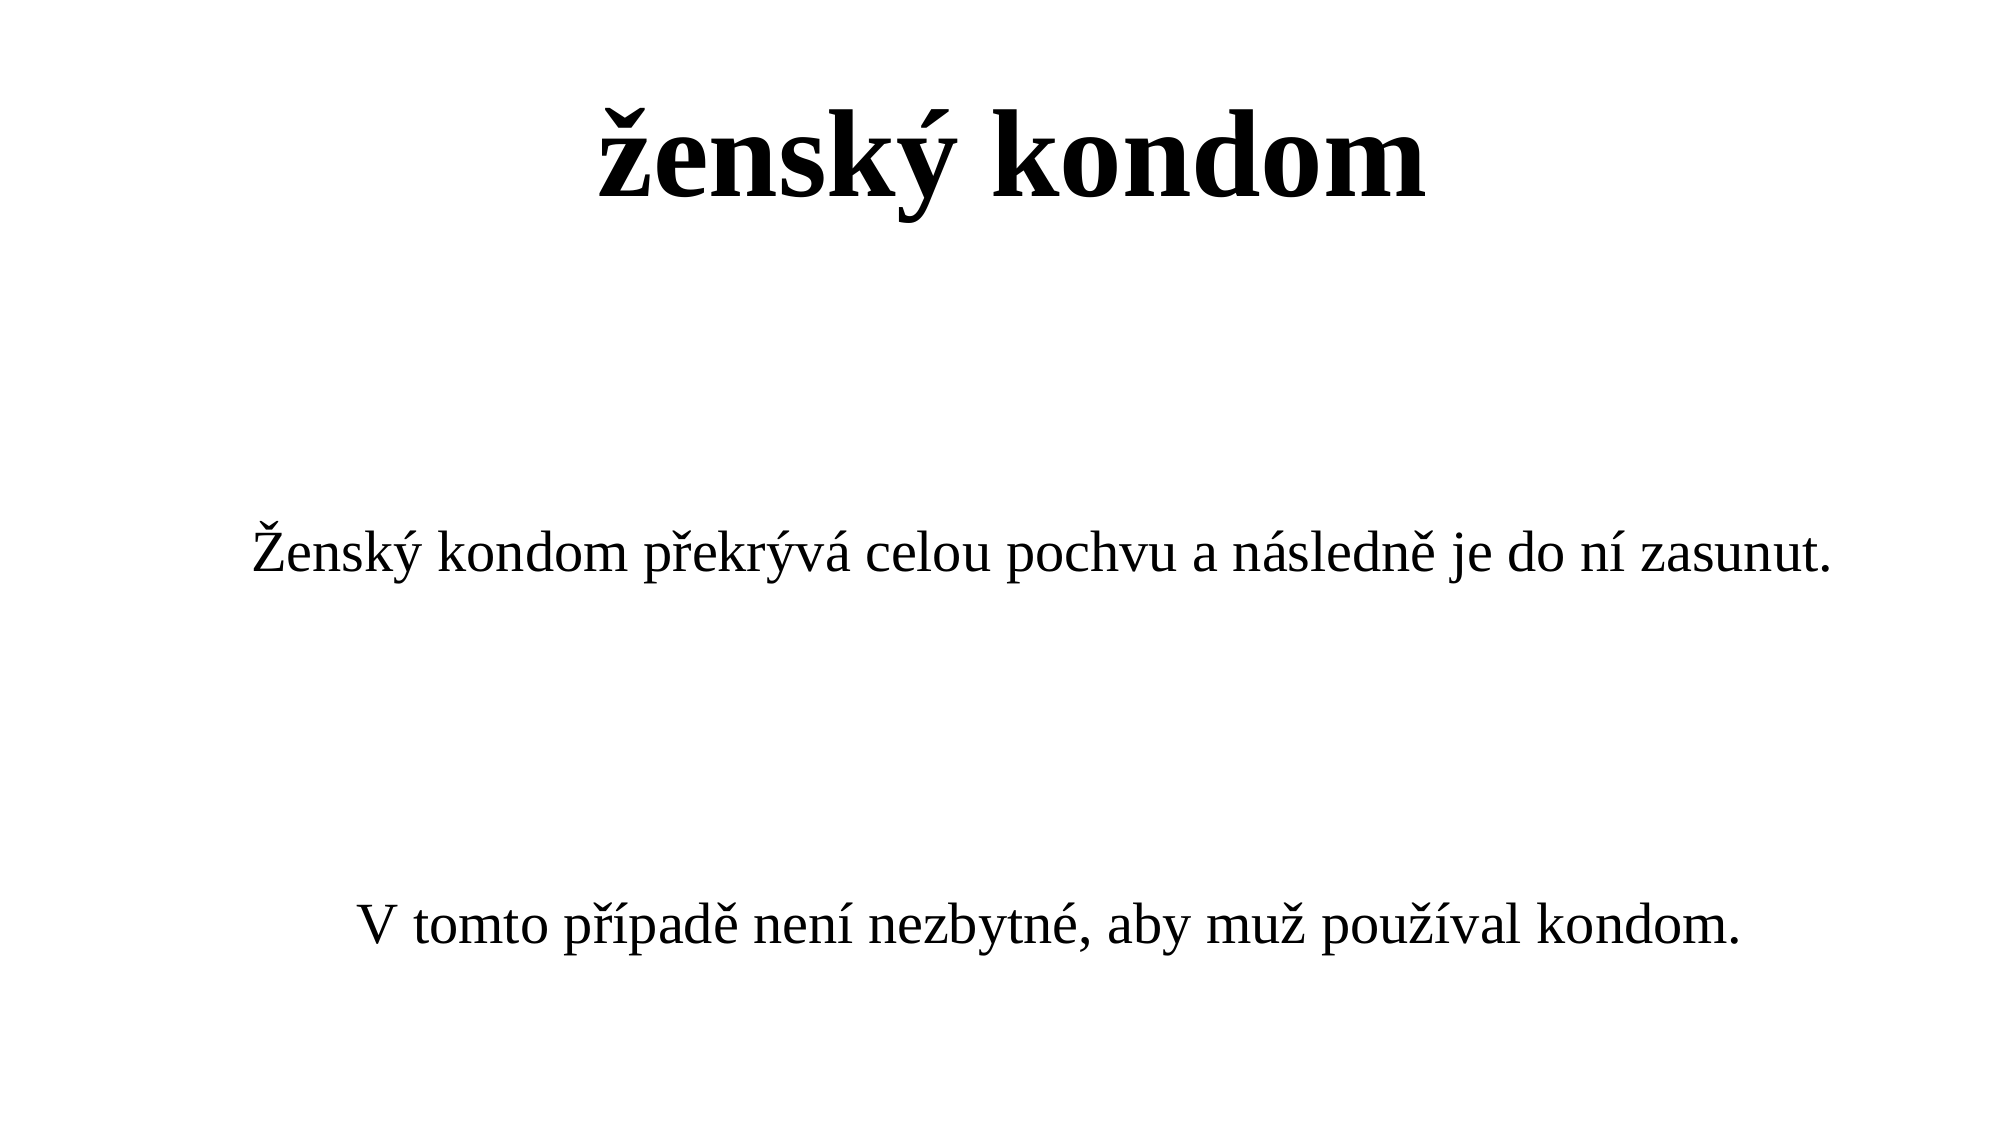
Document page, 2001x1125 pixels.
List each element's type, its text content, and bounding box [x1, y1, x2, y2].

title ženský kondom [75, 48, 1950, 232]
subtitle Ženský kondom překrývá celou pochvu a následně je do ní zasunut. V tomto případě není nezbytné, aby muž používal kondom. [75, 257, 1950, 1077]
